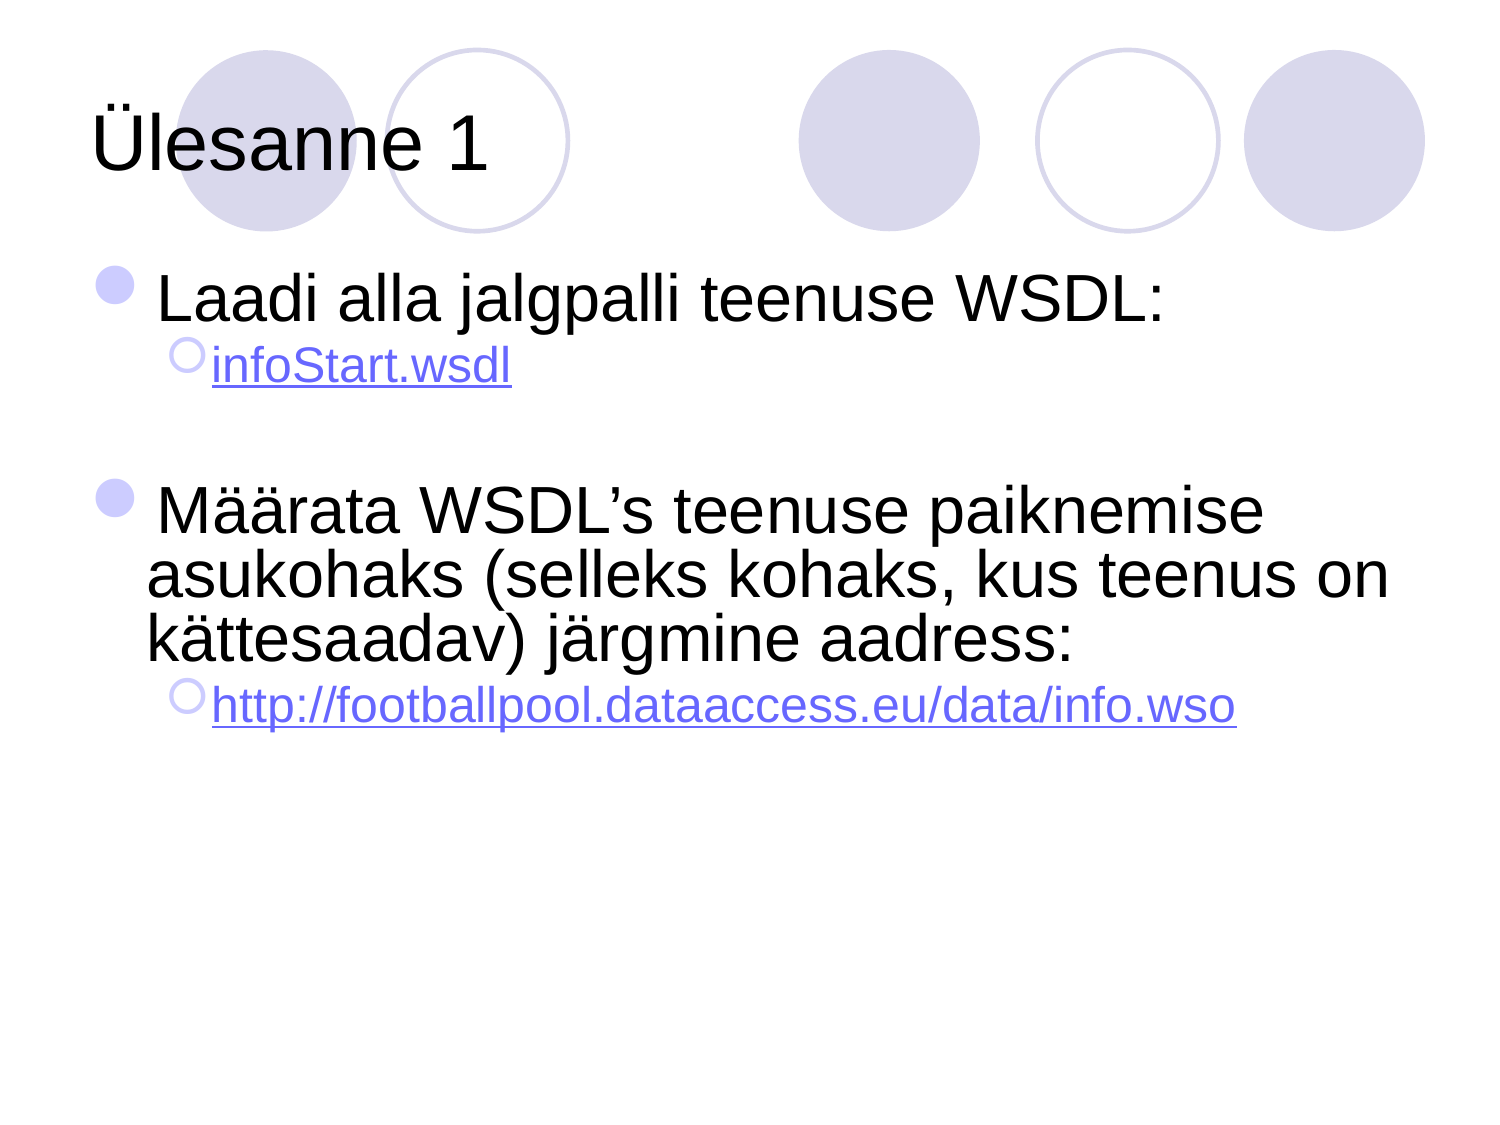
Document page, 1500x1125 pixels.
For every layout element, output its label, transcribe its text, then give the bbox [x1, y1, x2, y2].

list Laadi alla jalgpalli teenuse WSDL: infoStart.wsdl Määrata WSDL’s teenuse paiknemise asukohaks (selleks kohaks, kus teenus on kättesaadav) järgmine aadress: http://footballpool.dataaccess.eu/data/info.wso [74, 262, 1426, 1006]
title Ülesanne 1 [74, 44, 1426, 233]
